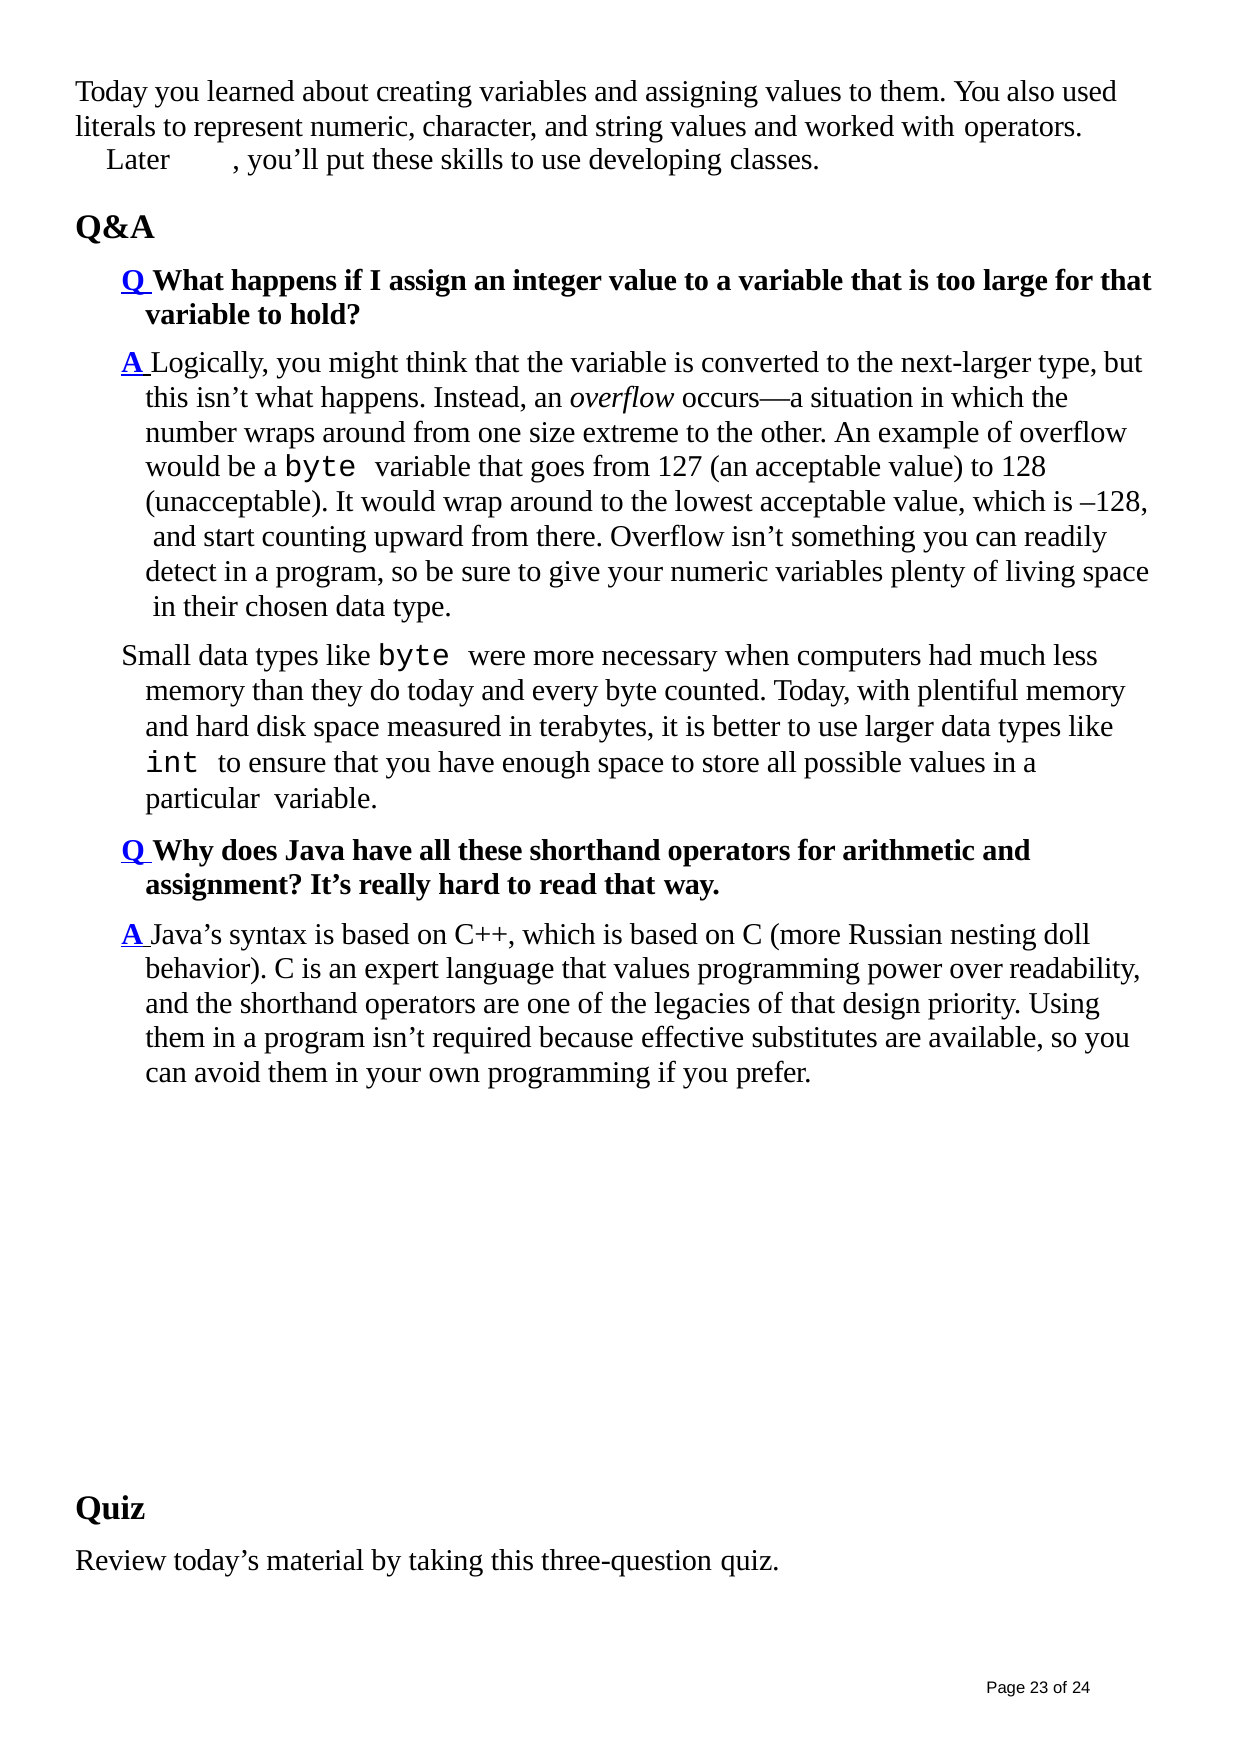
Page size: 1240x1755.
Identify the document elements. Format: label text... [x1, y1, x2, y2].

slide_number Page 23 of 24 [984, 1676, 1093, 1755]
text_box Quiz Review today’s material by taking this three-question quiz. [72, 1467, 785, 1577]
text_box Today you learned about creating variables and assigning values to them. You also used literals to represent numeric, character, and string values and worked with operators. Later , you’ll put these skills to use developing classes. Q&A Q What happens if I assign an integer value to a variable that is too large for that variable to hold? A Logically, you might think that the variable is converted to the next-larger type, but this isn’t what happens. Instead, an overflow occurs—a situation in which the number wraps around from one size extreme to the other. An example of overflow would be a byte variable that goes from 127 (an acceptable value) to 128 (unacceptable). It would wrap around to the lowest acceptable value, which is –128, and start counting upward from there. Overflow isn’t something you can readily detect in a program, so be sure to give your numeric variables plenty of living space in their chosen data type. Small data types like byte were more necessary when computers had much less memory than they do today and every byte counted. Today, with plentiful memory and hard disk space measured in terabytes, it is better to use larger data types like int to ensure that you have enough space to store all possible values in a particular variable. Q Why does Java have all these shorthand operators for arithmetic and assignment? It’s really hard to read that way. A Java’s syntax is based on C++, which is based on C (more Russian nesting doll behavior). C is an expert language that values programming power over readability, and the shorthand operators are one of the legacies of that design priority. Using them in a program isn’t required because effective substitutes are available, so you can avoid them in your own programming if you prefer. [72, 68, 1161, 1089]
